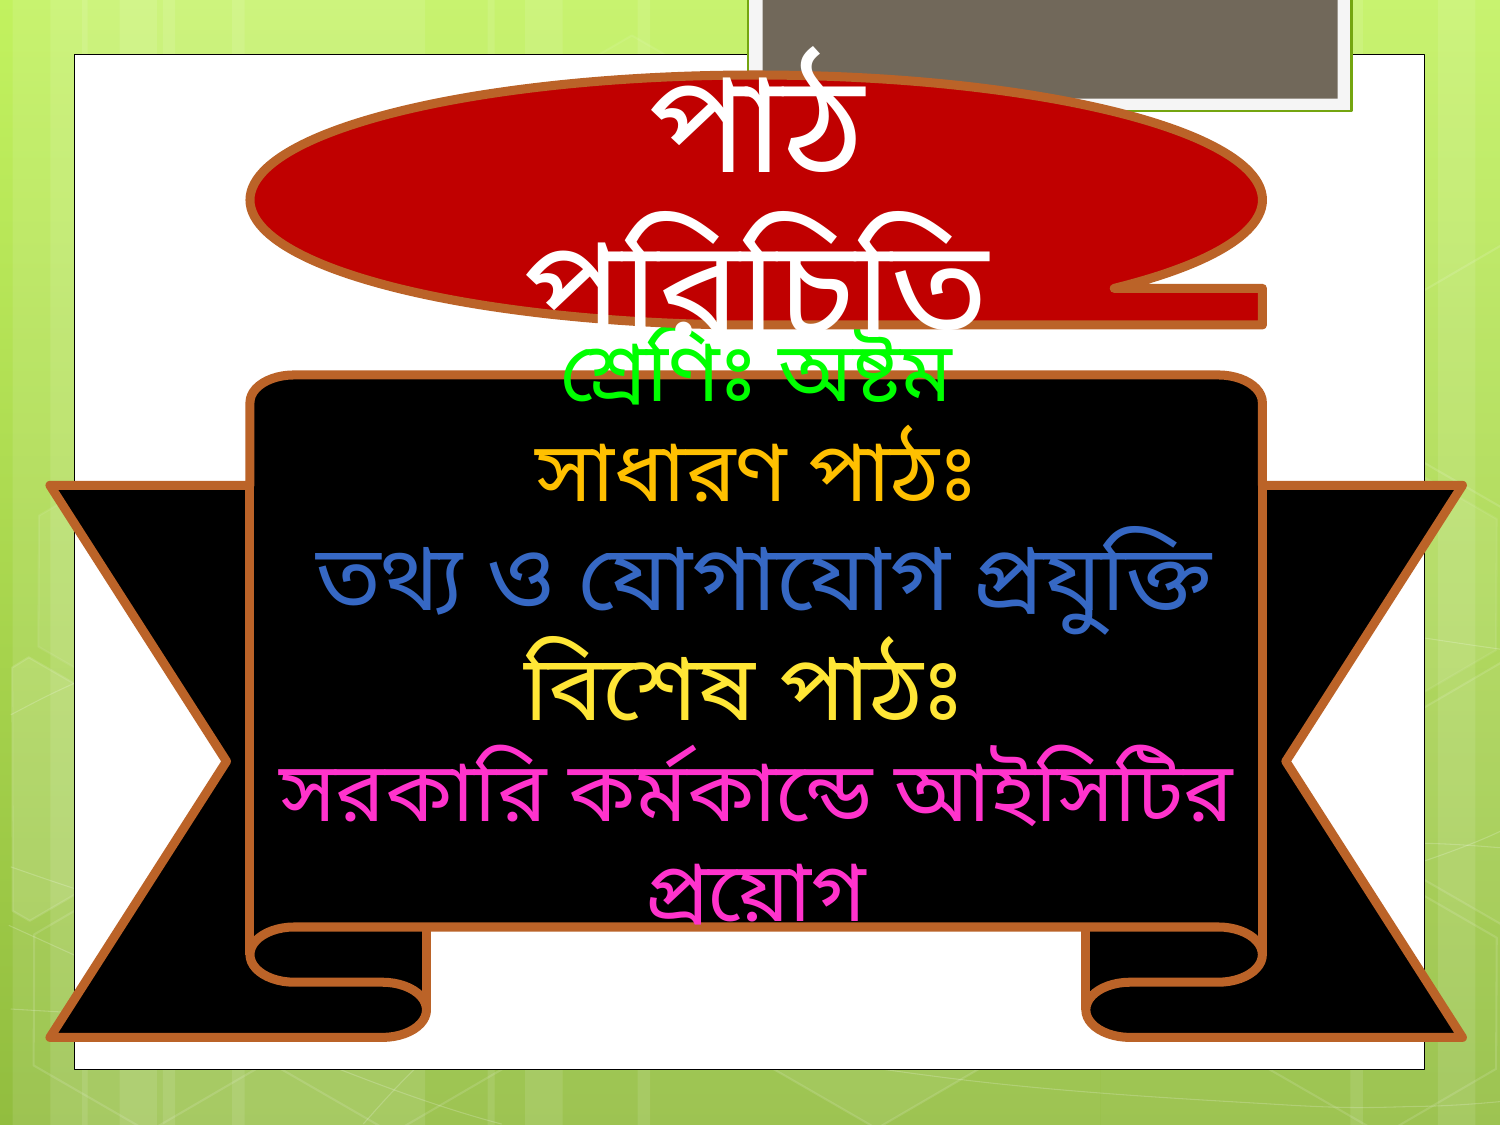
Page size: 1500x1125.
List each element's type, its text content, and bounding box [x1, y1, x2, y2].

text_box পাঠ পরিচিতি [249, 75, 1263, 325]
text_box শ্রেণিঃ অষ্টম সাধারণ পাঠঃ তথ্য ও যোগাযোগ প্রযুক্তি বিশেষ পাঠঃ সরকারি কর্মকান্ডে আইসিটির প্রয়োগ [49, 374, 1463, 1038]
